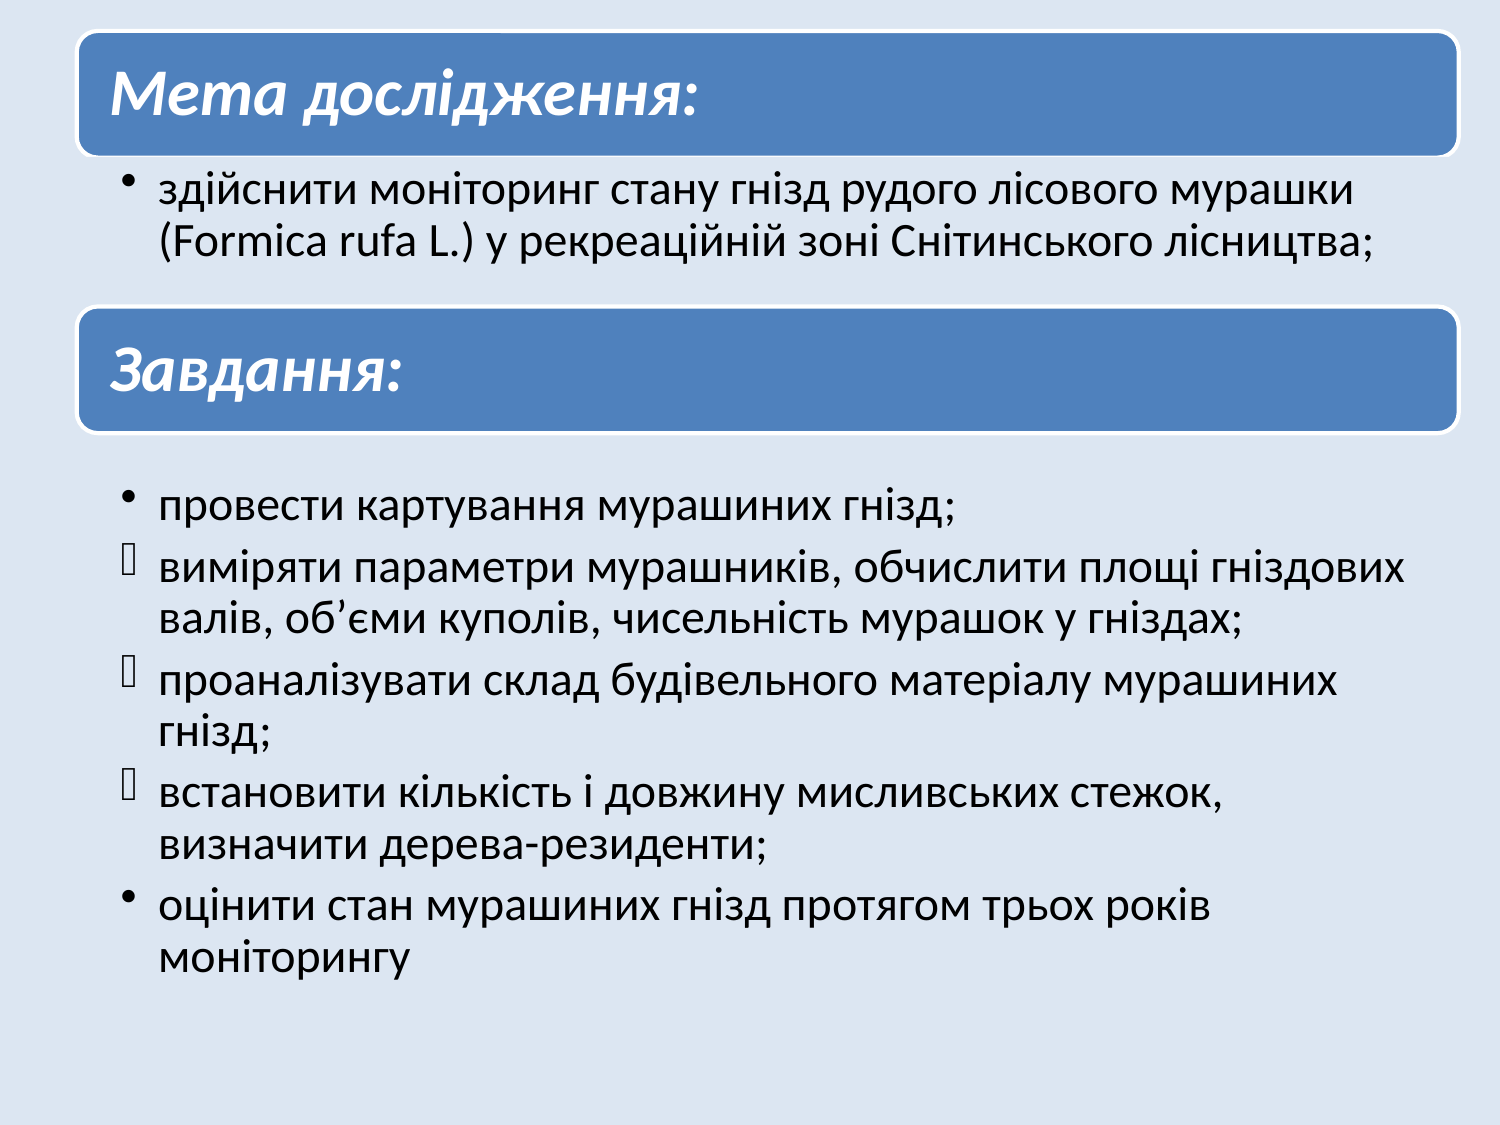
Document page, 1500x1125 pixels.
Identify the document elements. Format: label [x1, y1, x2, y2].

text_box [76, 30, 1459, 1083]
